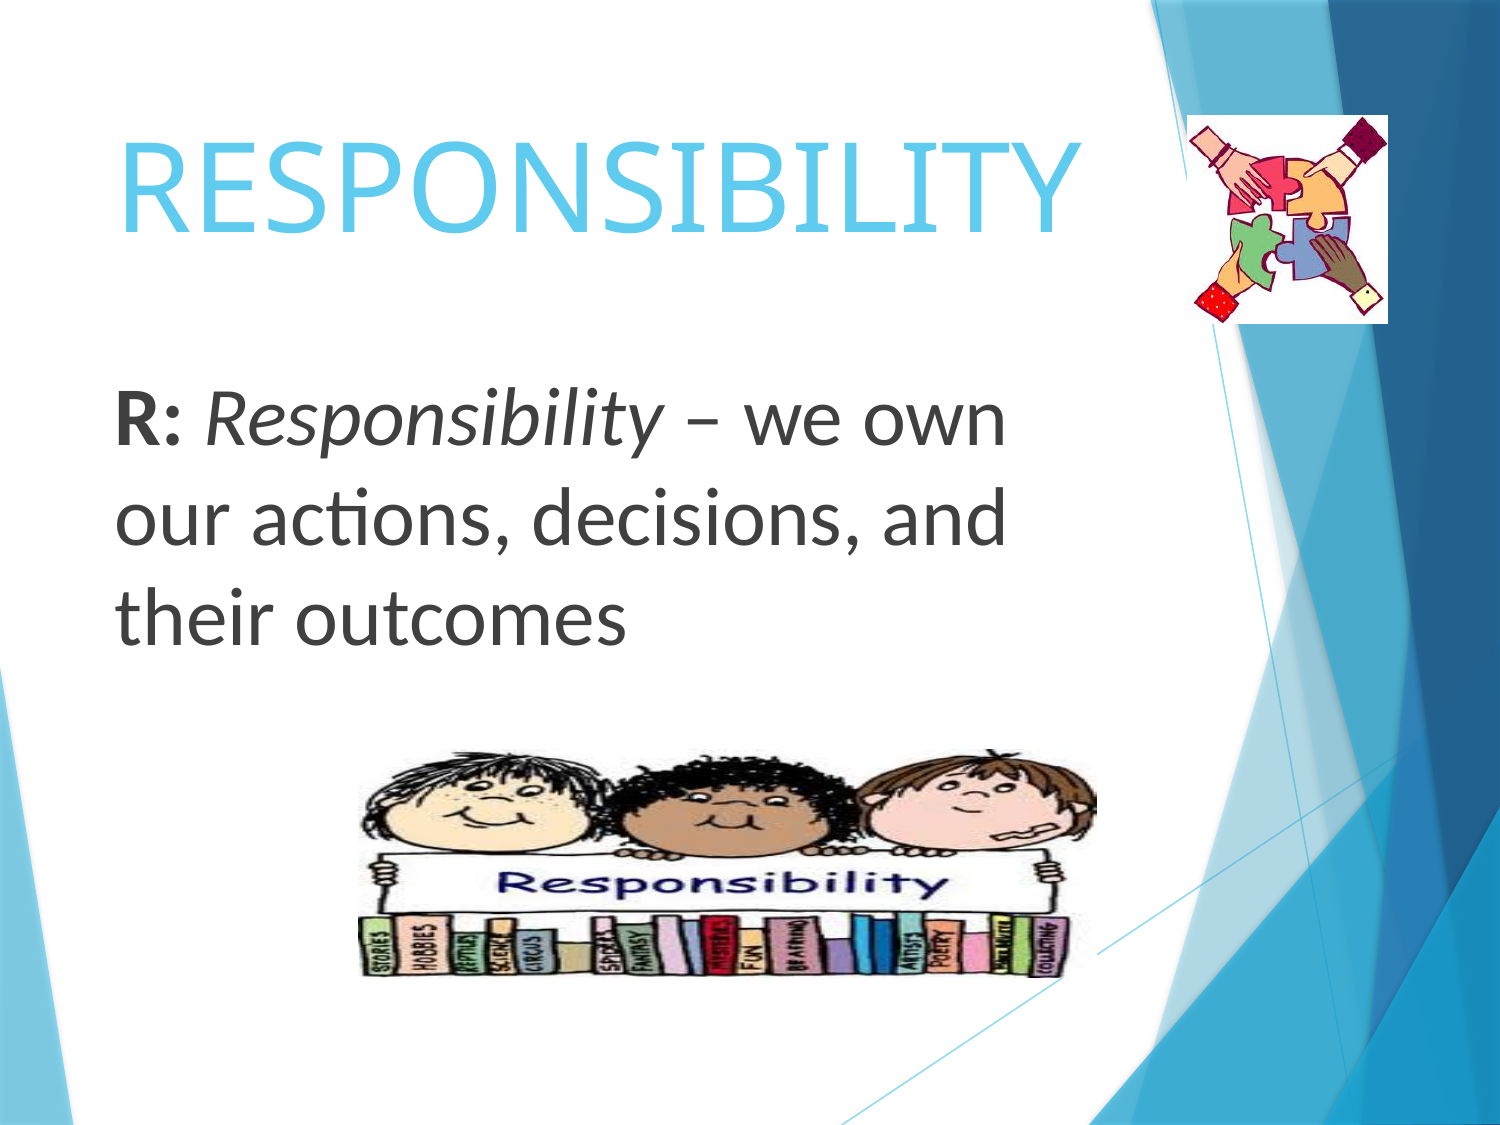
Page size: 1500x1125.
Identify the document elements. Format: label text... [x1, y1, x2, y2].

picture [358, 749, 1097, 979]
picture [1186, 115, 1388, 325]
title RESPONSIBILITY [99, 99, 1142, 317]
list R: Responsibility – we own our actions, decisions, and their outcomes [99, 354, 1142, 992]
